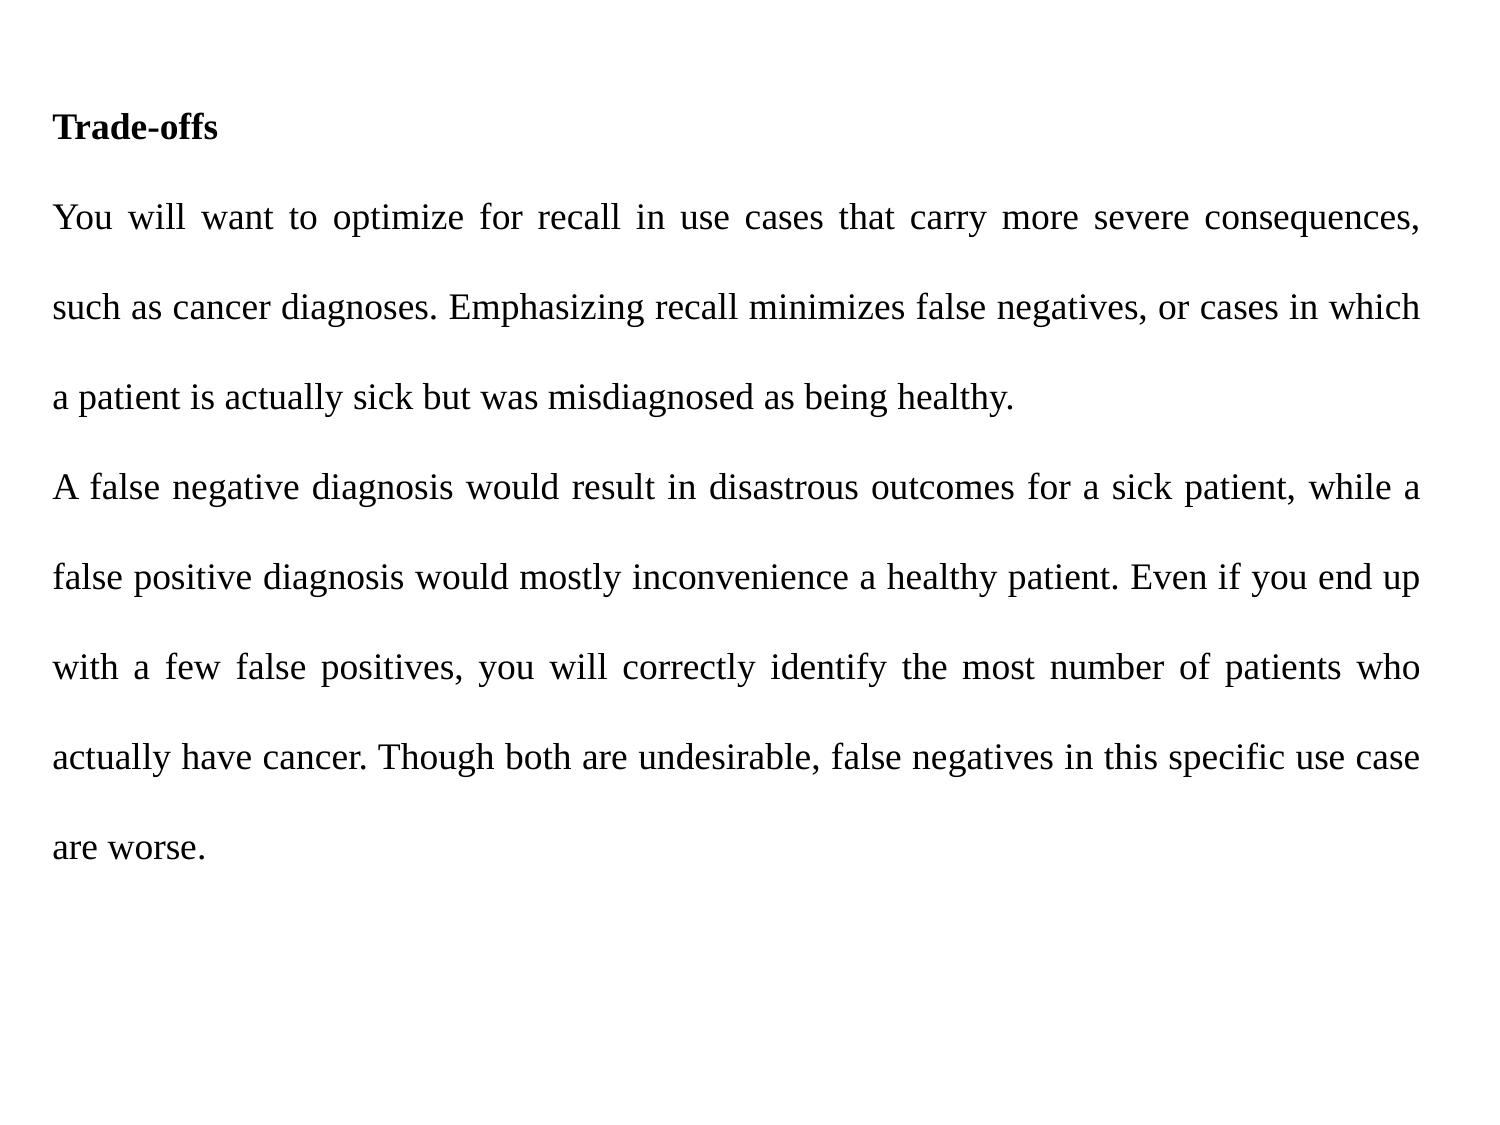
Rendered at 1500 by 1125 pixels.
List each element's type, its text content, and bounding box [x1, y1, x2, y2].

text_box Trade-offs You will want to optimize for recall in use cases that carry more severe consequences, such as cancer diagnoses. Emphasizing recall minimizes false negatives, or cases in which a patient is actually sick but was misdiagnosed as being healthy. A false negative diagnosis would result in disastrous outcomes for a sick patient, while a false positive diagnosis would mostly inconvenience a healthy patient. Even if you end up with a few false positives, you will correctly identify the most number of patients who actually have cancer. Though both are undesirable, false negatives in this specific use case are worse. [37, 49, 1438, 875]
